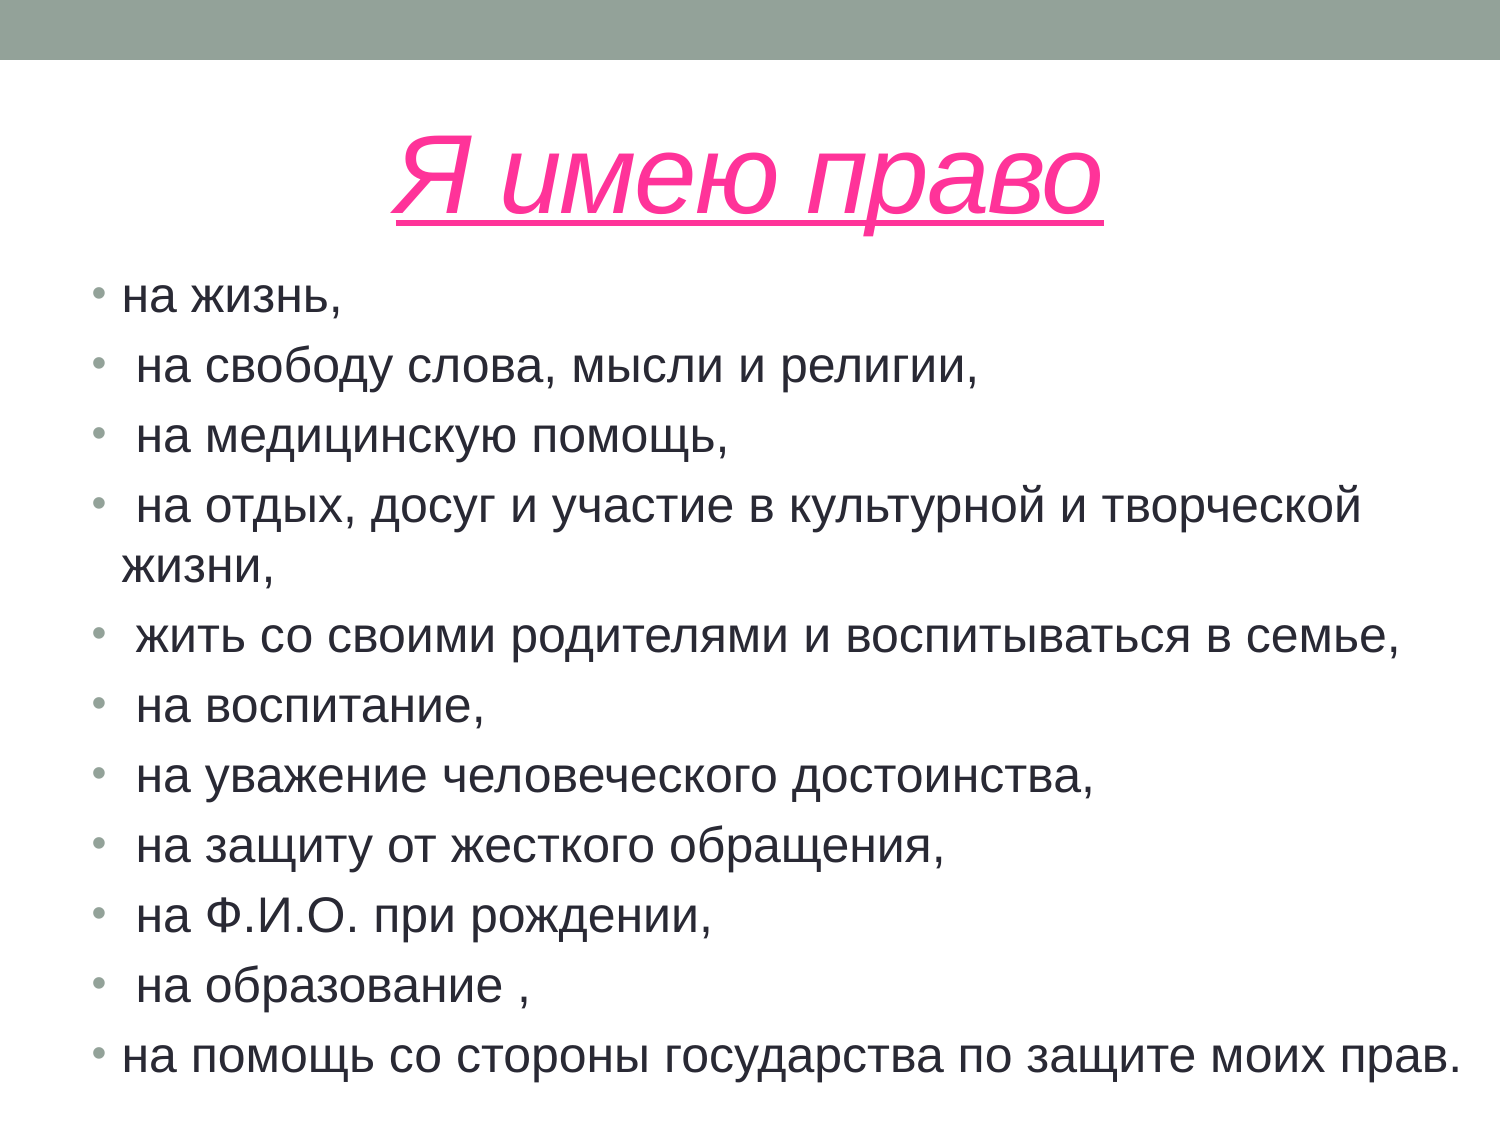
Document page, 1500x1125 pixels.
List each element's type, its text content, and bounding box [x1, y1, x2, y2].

list на жизнь, на свободу слова, мысли и религии, на медицинскую помощь, на отдых, досуг и участие в культурной и творческой жизни, жить со своими родителями и воспитываться в семье, на воспитание, на уважение человеческого достоинства, на защиту от жесткого обращения, на Ф.И.О. при рождении, на образование , на помощь со стороны государства по защите моих прав. [76, 255, 1496, 1094]
title Я имею право [75, 87, 1425, 250]
